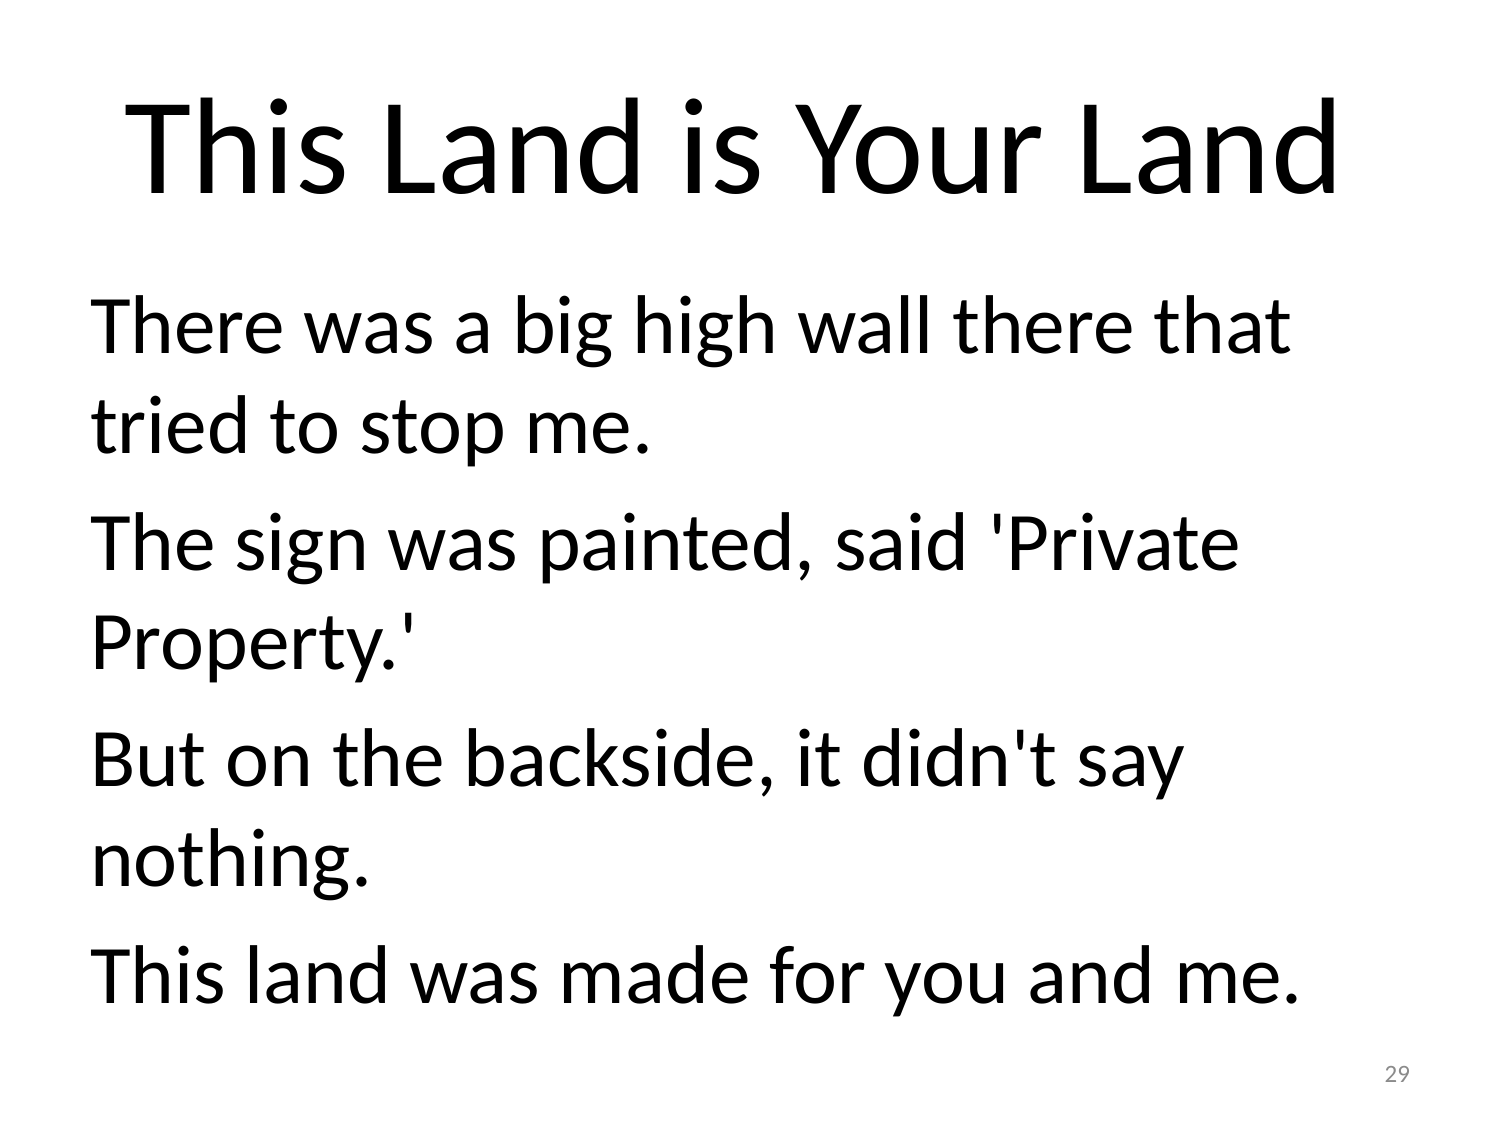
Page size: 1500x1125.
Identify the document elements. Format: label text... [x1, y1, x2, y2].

title This Land is Your Land [75, 45, 1425, 233]
slide_number 29 [1074, 1042, 1425, 1103]
list There was a big high wall there that tried to stop me. The sign was painted, said 'Private Property.' But on the backside, it didn't say nothing. This land was made for you and me. [75, 262, 1425, 1005]
